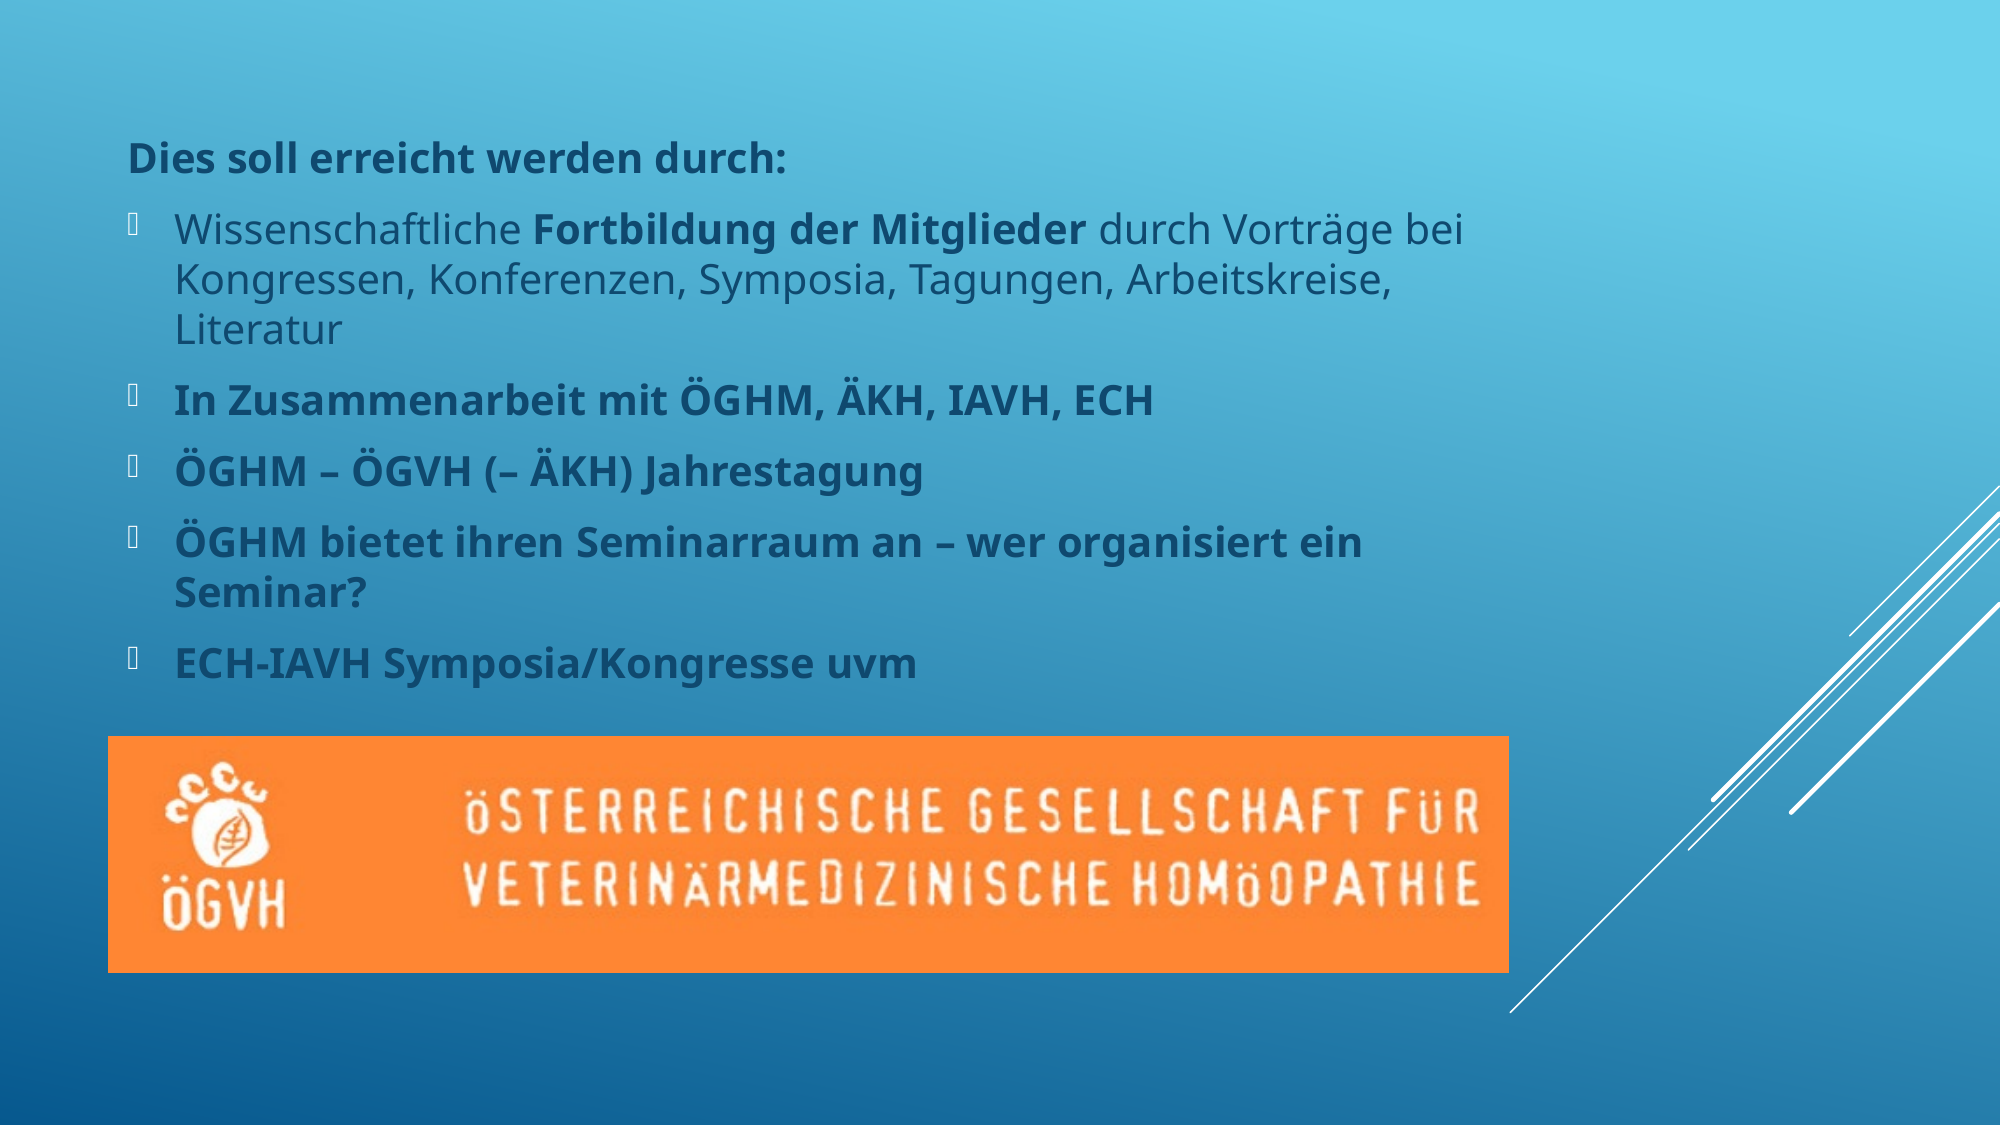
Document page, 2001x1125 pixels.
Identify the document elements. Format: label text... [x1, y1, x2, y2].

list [108, 735, 1510, 973]
list Dies soll erreicht werden durch: Wissenschaftliche Fortbildung der Mitglieder durch Vorträge bei Kongressen, Konferenzen, Symposia, Tagungen, Arbeitskreise, Literatur In Zusammenarbeit mit ÖGHM, ÄKH, IAVH, ECH ÖGHM – ÖGVH (– ÄKH) Jahrestagung ÖGHM bietet ihren Seminarraum an – wer organisiert ein Seminar? ECH-IAVH Symposia/Kongresse uvm [112, 112, 1513, 706]
